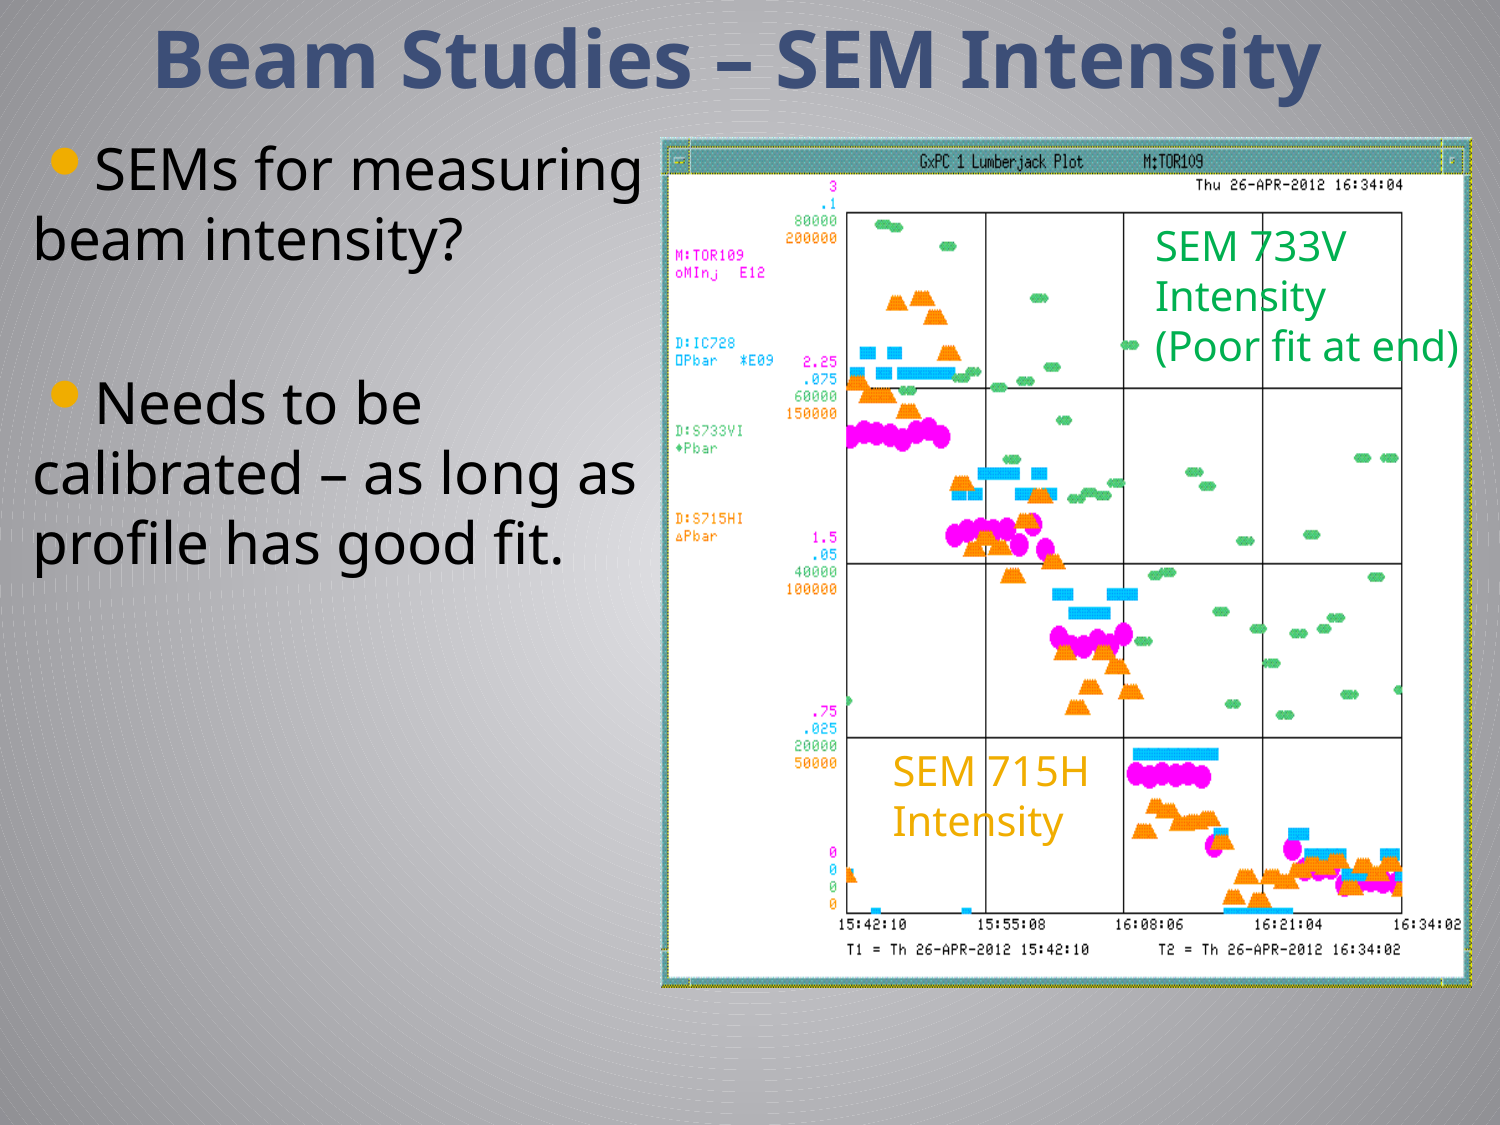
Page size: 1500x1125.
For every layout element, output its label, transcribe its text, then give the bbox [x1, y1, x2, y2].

picture [660, 137, 1472, 988]
title Beam Studies – SEM Intensity [62, 0, 1413, 112]
list SEMs for measuring beam intensity? Needs to be calibrated – as long as profile has good fit. [24, 124, 661, 868]
